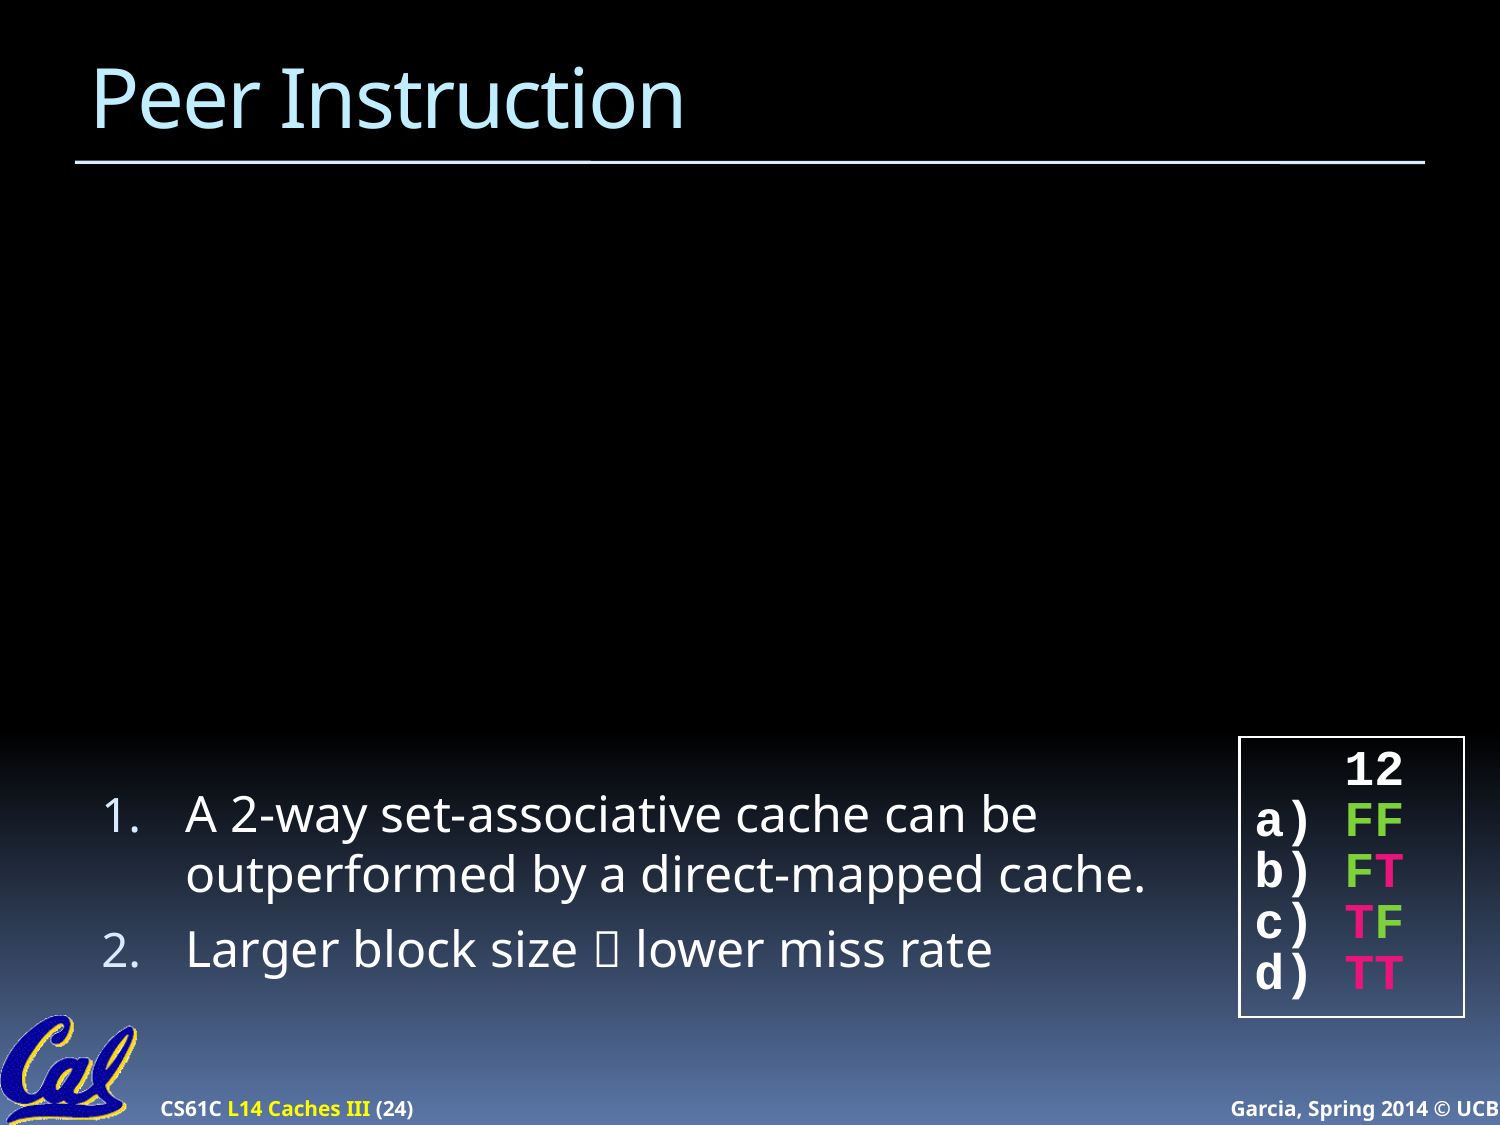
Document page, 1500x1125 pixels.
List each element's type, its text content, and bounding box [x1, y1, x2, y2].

text_box 12 a) FF b) FT c) TF d) TT [1239, 737, 1465, 1017]
title Peer Instruction [75, 37, 1425, 163]
picture [0, 1015, 140, 1125]
text_box A 2-way set-associative cache can be outperformed by a direct-mapped cache. Larger block size  lower miss rate [75, 774, 1238, 1043]
